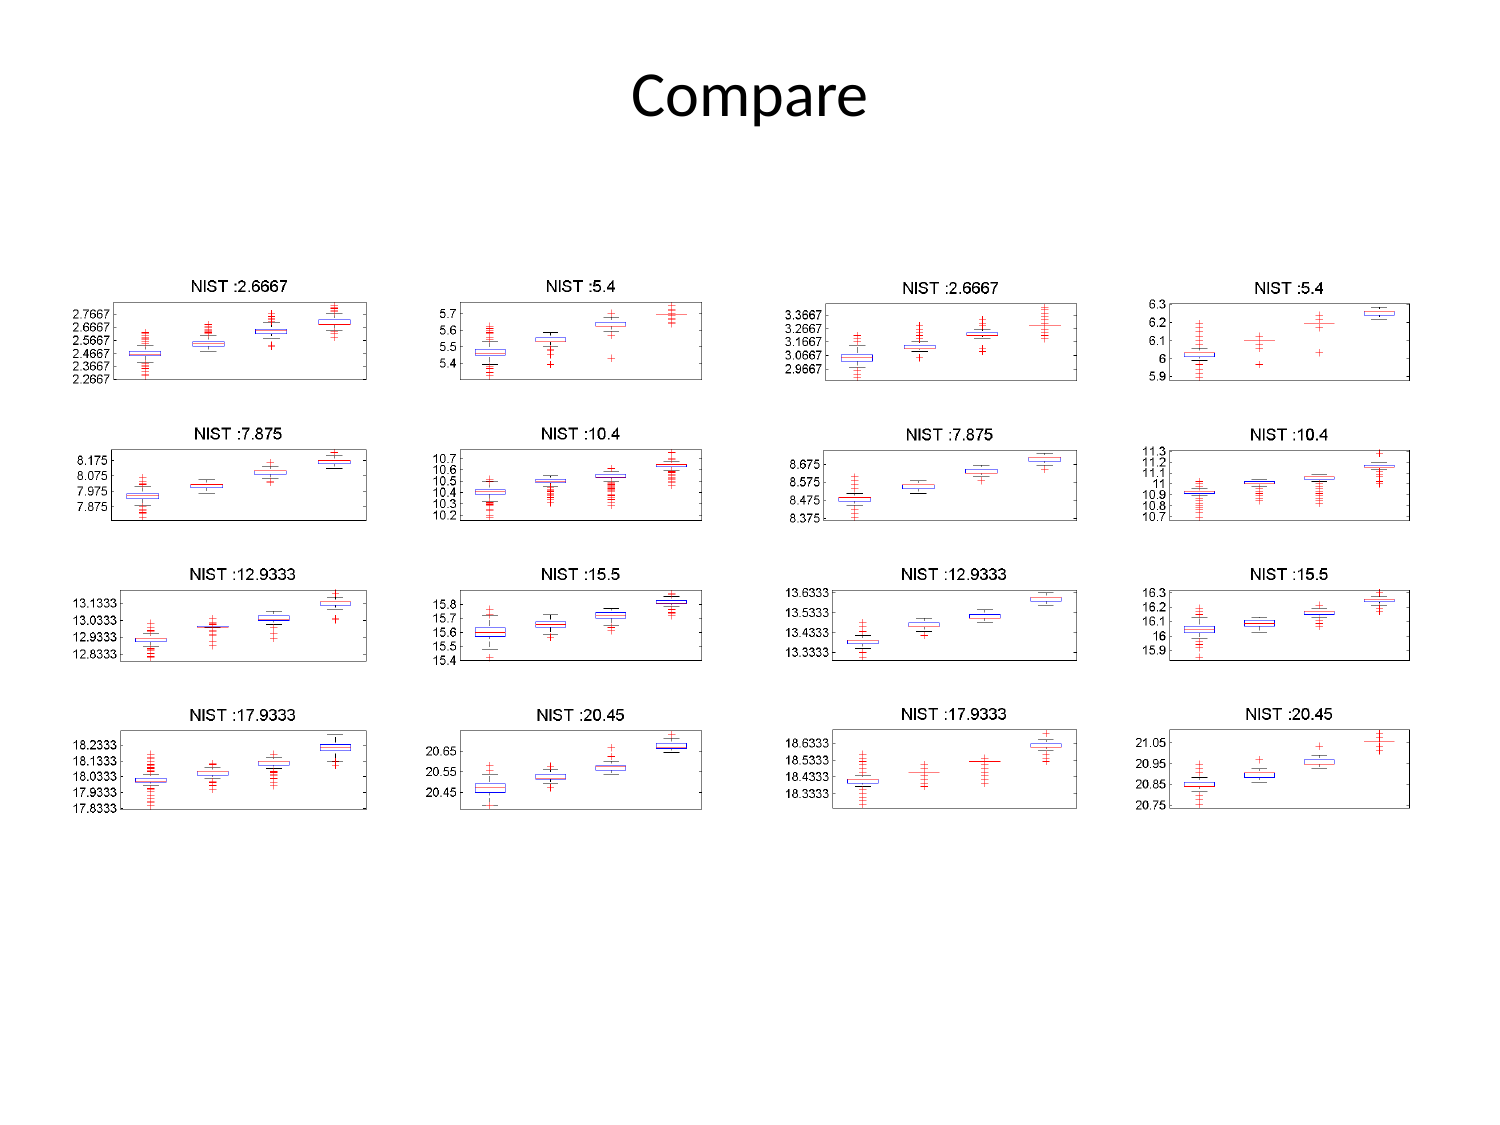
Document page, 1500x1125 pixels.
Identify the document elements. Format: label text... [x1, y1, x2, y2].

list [12, 237, 774, 881]
picture [724, 239, 1481, 878]
title Compare [75, 45, 1425, 138]
